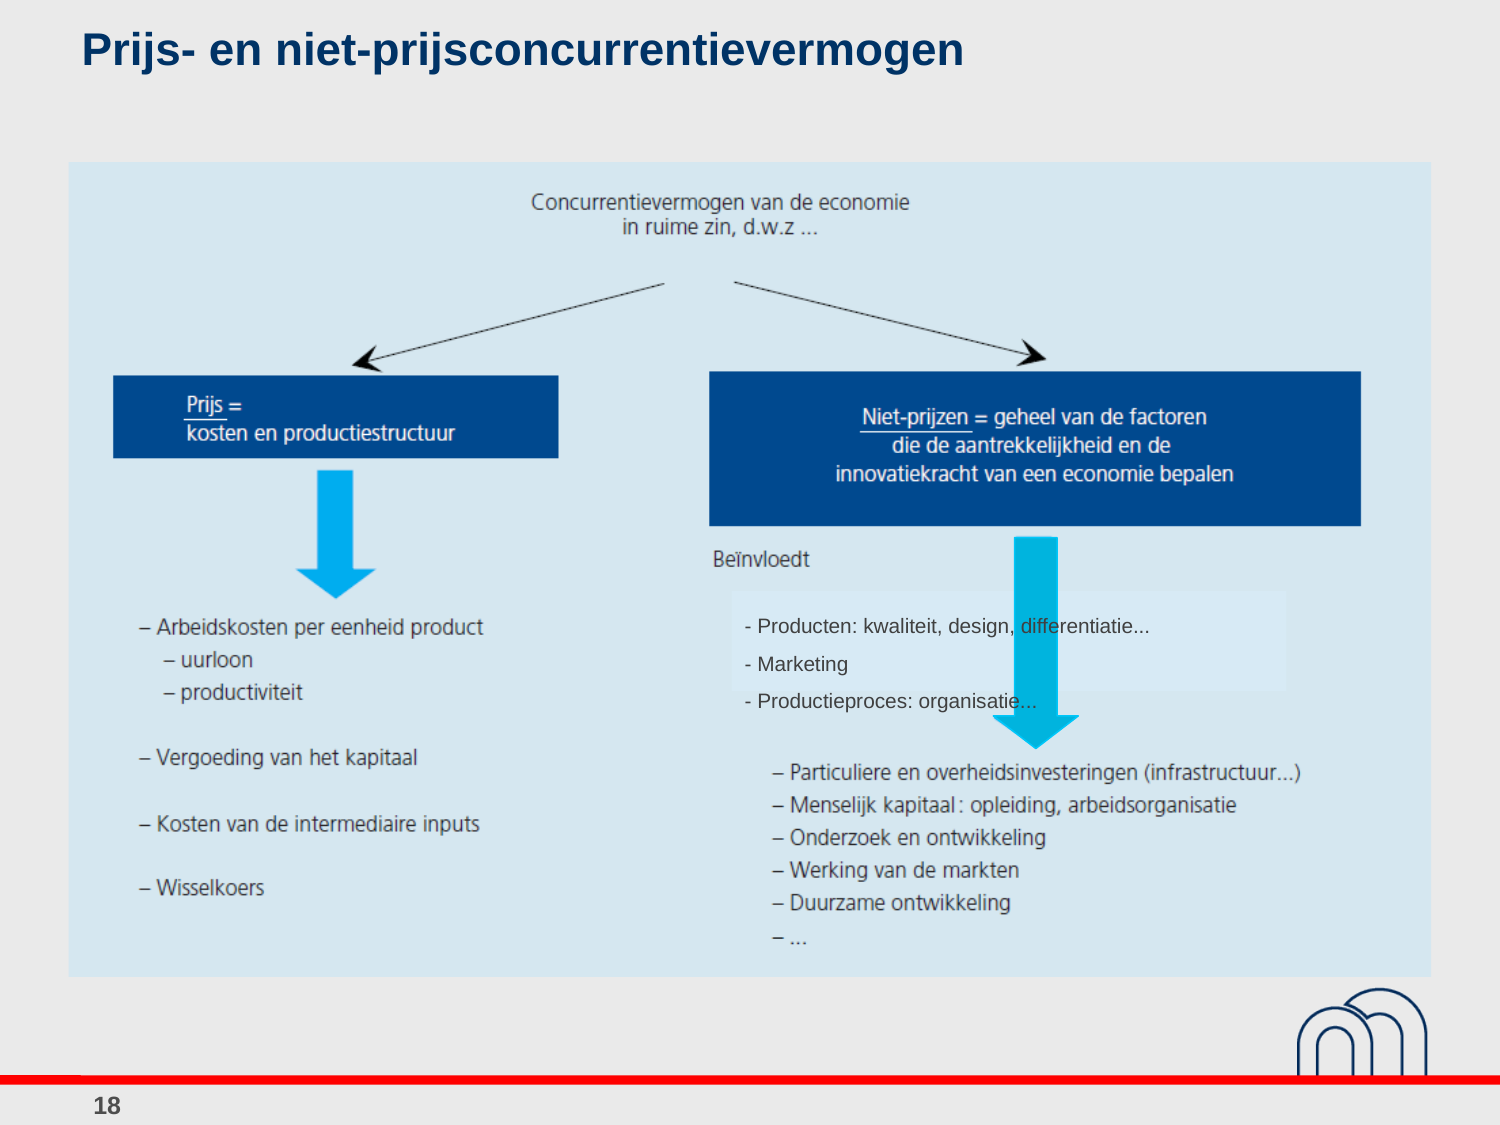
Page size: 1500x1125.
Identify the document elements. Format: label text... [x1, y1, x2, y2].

picture [68, 162, 1432, 977]
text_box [981, 611, 1133, 762]
picture [1297, 987, 1429, 1075]
title Prijs- en niet-prijsconcurrentievermogen [66, 11, 1393, 74]
slide_number 18 [41, 1081, 174, 1125]
